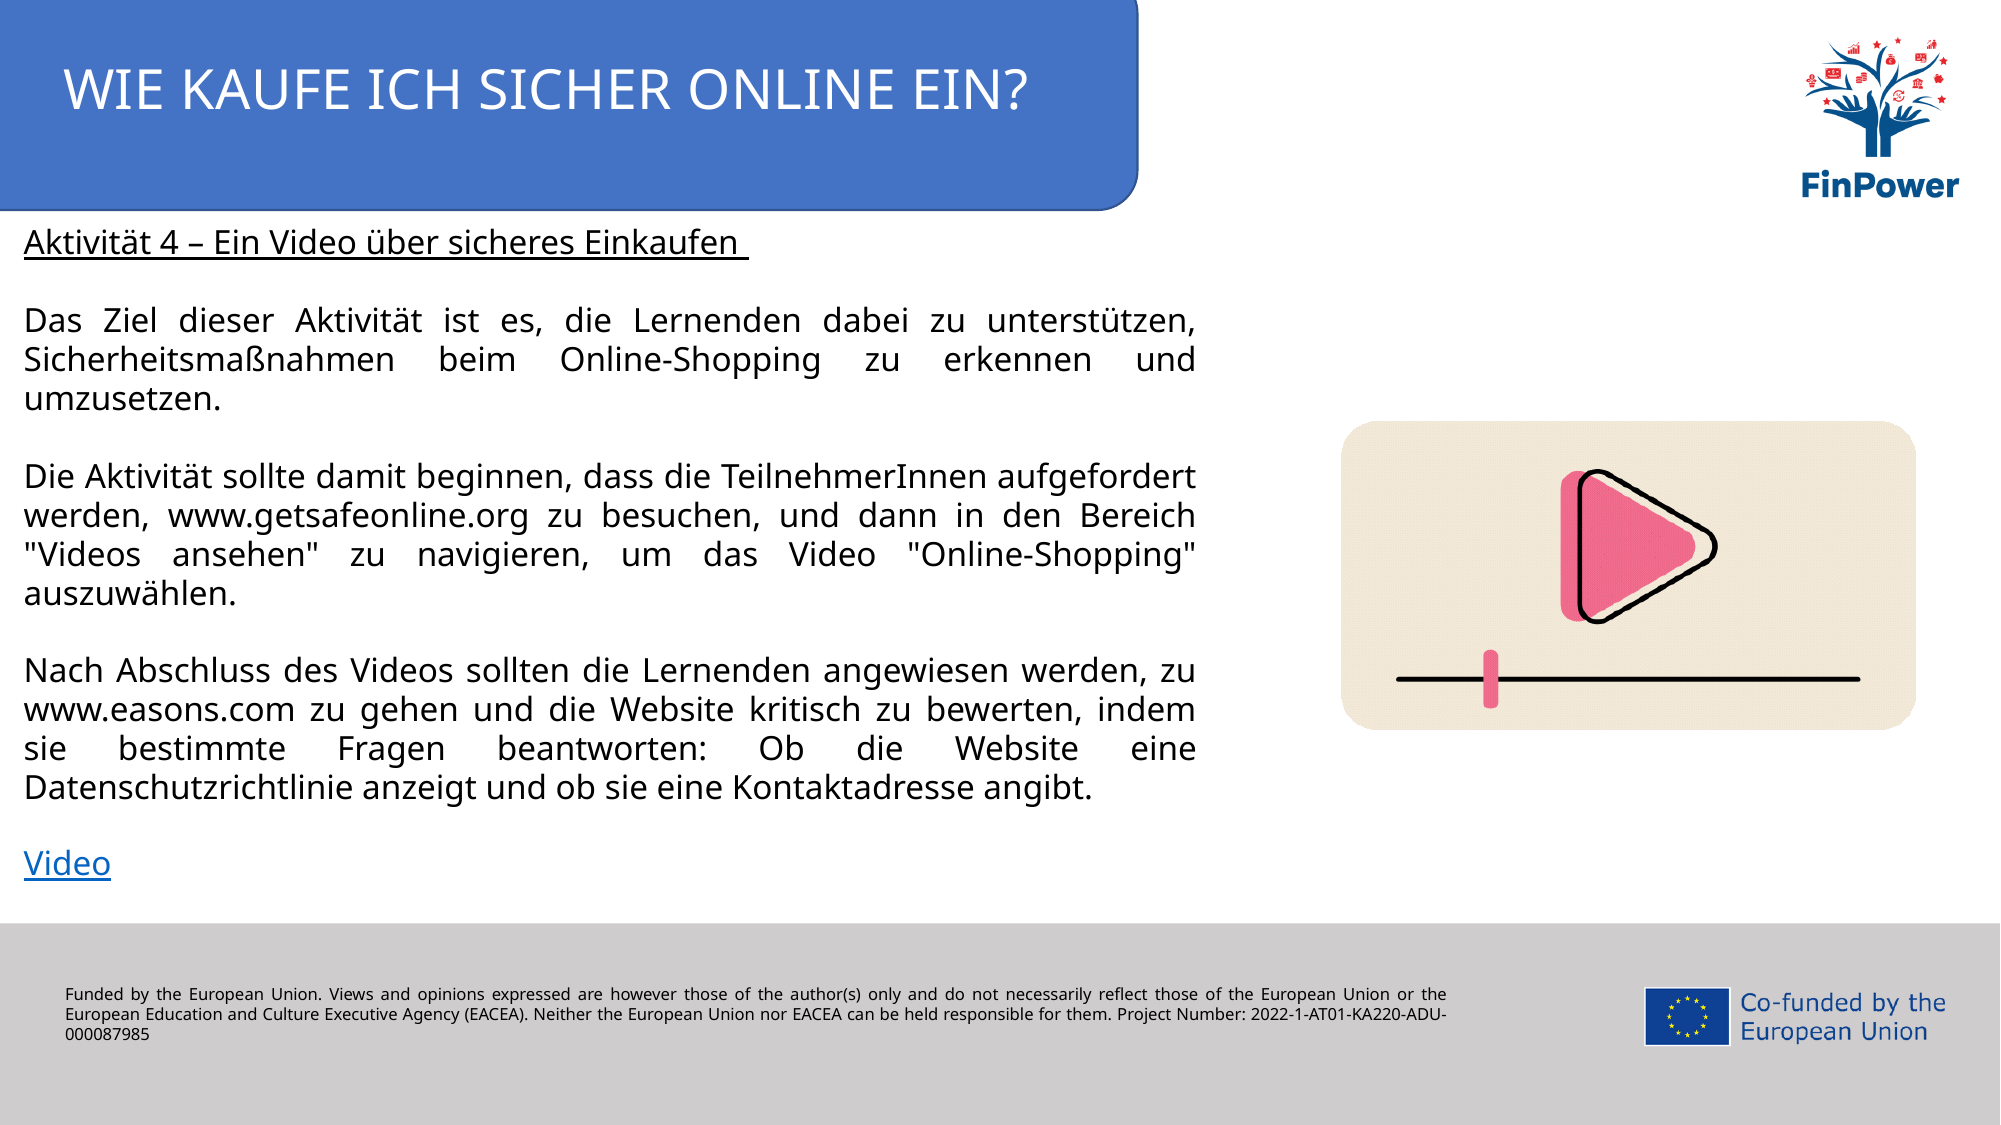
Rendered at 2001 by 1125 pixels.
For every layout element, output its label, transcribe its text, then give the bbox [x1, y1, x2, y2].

text_box [1799, 29, 1960, 207]
text_box [1626, 969, 1974, 1064]
text_box Aktivität 4 – Ein Video über sicheres Einkaufen Das Ziel dieser Aktivität ist es, die Lernenden dabei zu unterstützen, Sicherheitsmaßnahmen beim Online-Shopping zu erkennen und umzusetzen. Die Aktivität sollte damit beginnen, dass die TeilnehmerInnen aufgefordert werden, www.getsafeonline.org zu besuchen, und dann in den Bereich "Videos ansehen" zu navigieren, um das Video "Online-Shopping" auszuwählen. Nach Abschluss des Videos sollten die Lernenden angewiesen werden, zu www.easons.com zu gehen und die Website kritisch zu bewerten, indem sie bestimmte Fragen beantworten: Ob die Website eine Datenschutzrichtlinie anzeigt und ob sie eine Kontaktadresse angibt. Video [1109, 222, 1199, 888]
text_box Funded by the European Union. Views and opinions expressed are however those of the author(s) only and do not necessarily reflect those of the European Union or the European Education and Culture Executive Agency (EACEA). Neither the European Union nor EACEA can be held responsible for them. Project Number: 2022-1-AT01-KA220-ADU-000087985 [65, 983, 892, 1064]
picture [1334, 391, 1946, 734]
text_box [0, 0, 1139, 212]
text_box Aktivität 4 – Ein Video über sicheres Einkaufen Das Ziel dieser Aktivität ist es, die Lernenden dabei zu unterstützen, Sicherheitsmaßnahmen beim Online-Shopping zu erkennen und umzusetzen. Die Aktivität sollte damit beginnen, dass die TeilnehmerInnen aufgefordert werden, www.getsafeonline.org zu besuchen, und dann in den Bereich "Videos ansehen" zu navigieren, um das Video "Online-Shopping" auszuwählen. Nach Abschluss des Videos sollten die Lernenden angewiesen werden, zu www.easons.com zu gehen und die Website kritisch zu bewerten, indem sie bestimmte Fragen beantworten: Ob die Website eine Datenschutzrichtlinie anzeigt und ob sie eine Kontaktadresse angibt. Video [23, 222, 892, 888]
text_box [898, 220, 1101, 1125]
text_box Funded by the European Union. Views and opinions expressed are however those of the author(s) only and do not necessarily reflect those of the European Union or the European Education and Culture Executive Agency (EACEA). Neither the European Union nor EACEA can be held responsible for them. Project Number: 2022-1-AT01-KA220-ADU-000087985 [1109, 983, 1450, 1064]
